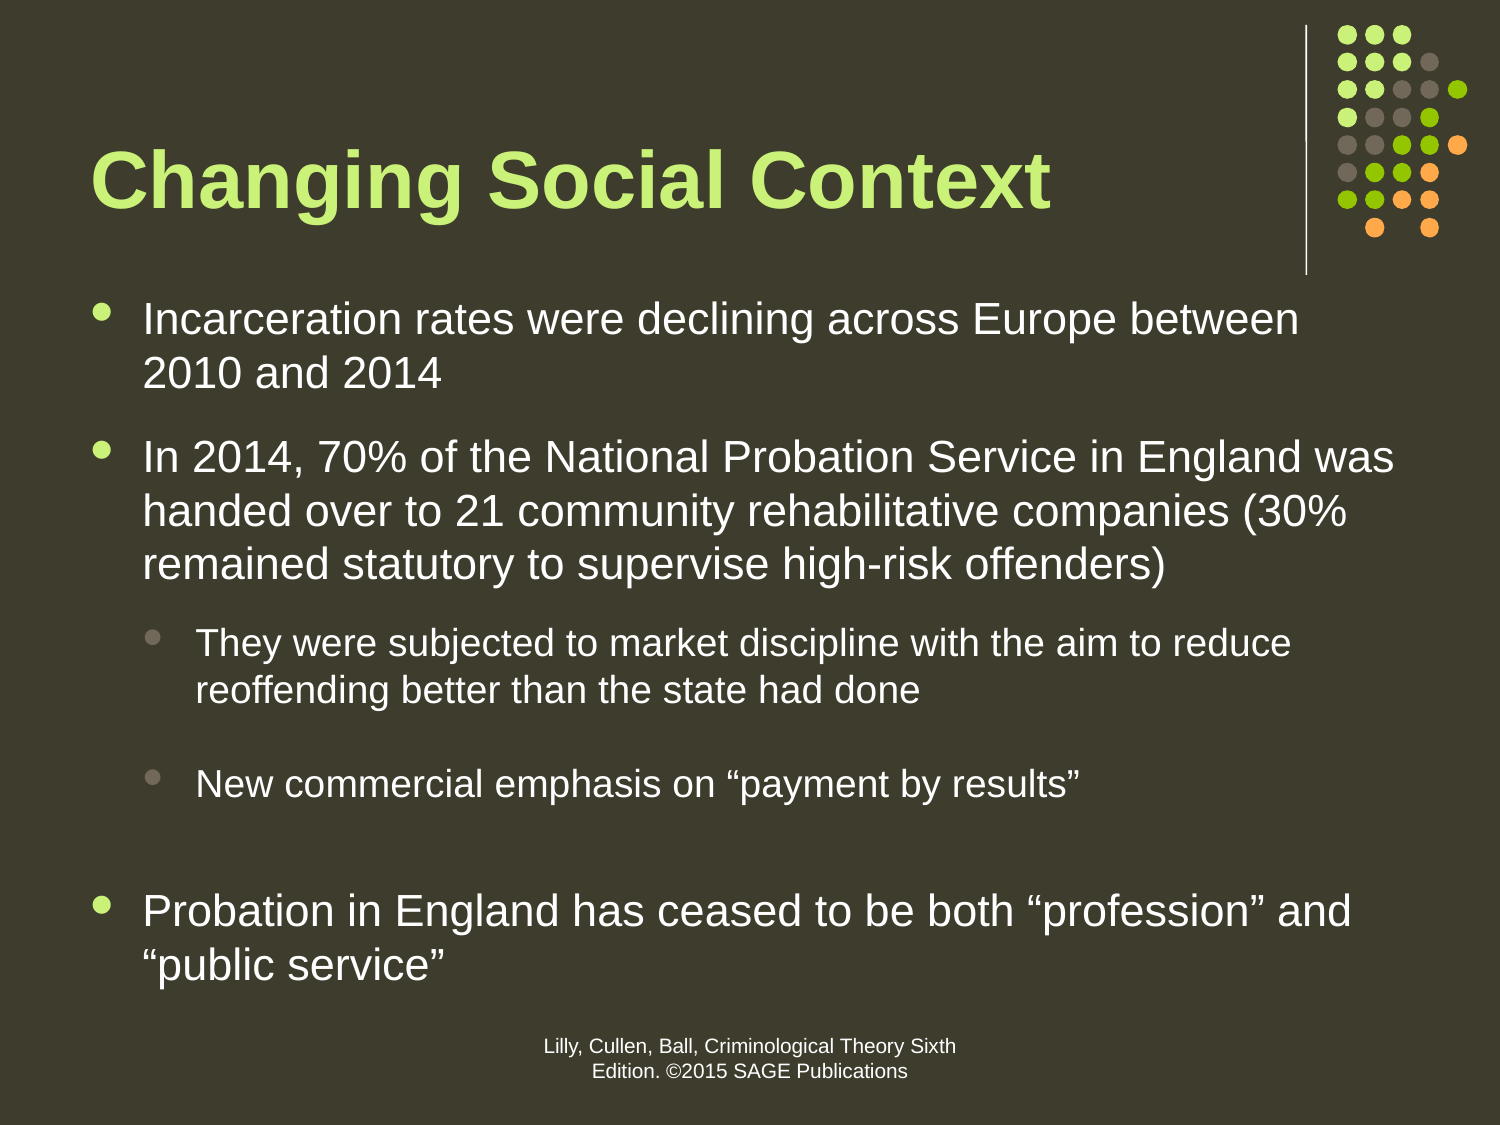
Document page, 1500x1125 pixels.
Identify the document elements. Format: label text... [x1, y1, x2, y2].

footer Lilly, Cullen, Ball, Criminological Theory Sixth Edition. ©2015 SAGE Publications [512, 1024, 988, 1101]
list Incarceration rates were declining across Europe between 2010 and 2014 In 2014, 70% of the National Probation Service in England was handed over to 21 community rehabilitative companies (30% remained statutory to supervise high-risk offenders) They were subjected to market discipline with the aim to reduce reoffending better than the state had done New commercial emphasis on “payment by results” Probation in England has ceased to be both “profession” and “public service” [74, 281, 1426, 1006]
title Changing Social Context [74, 19, 1313, 233]
